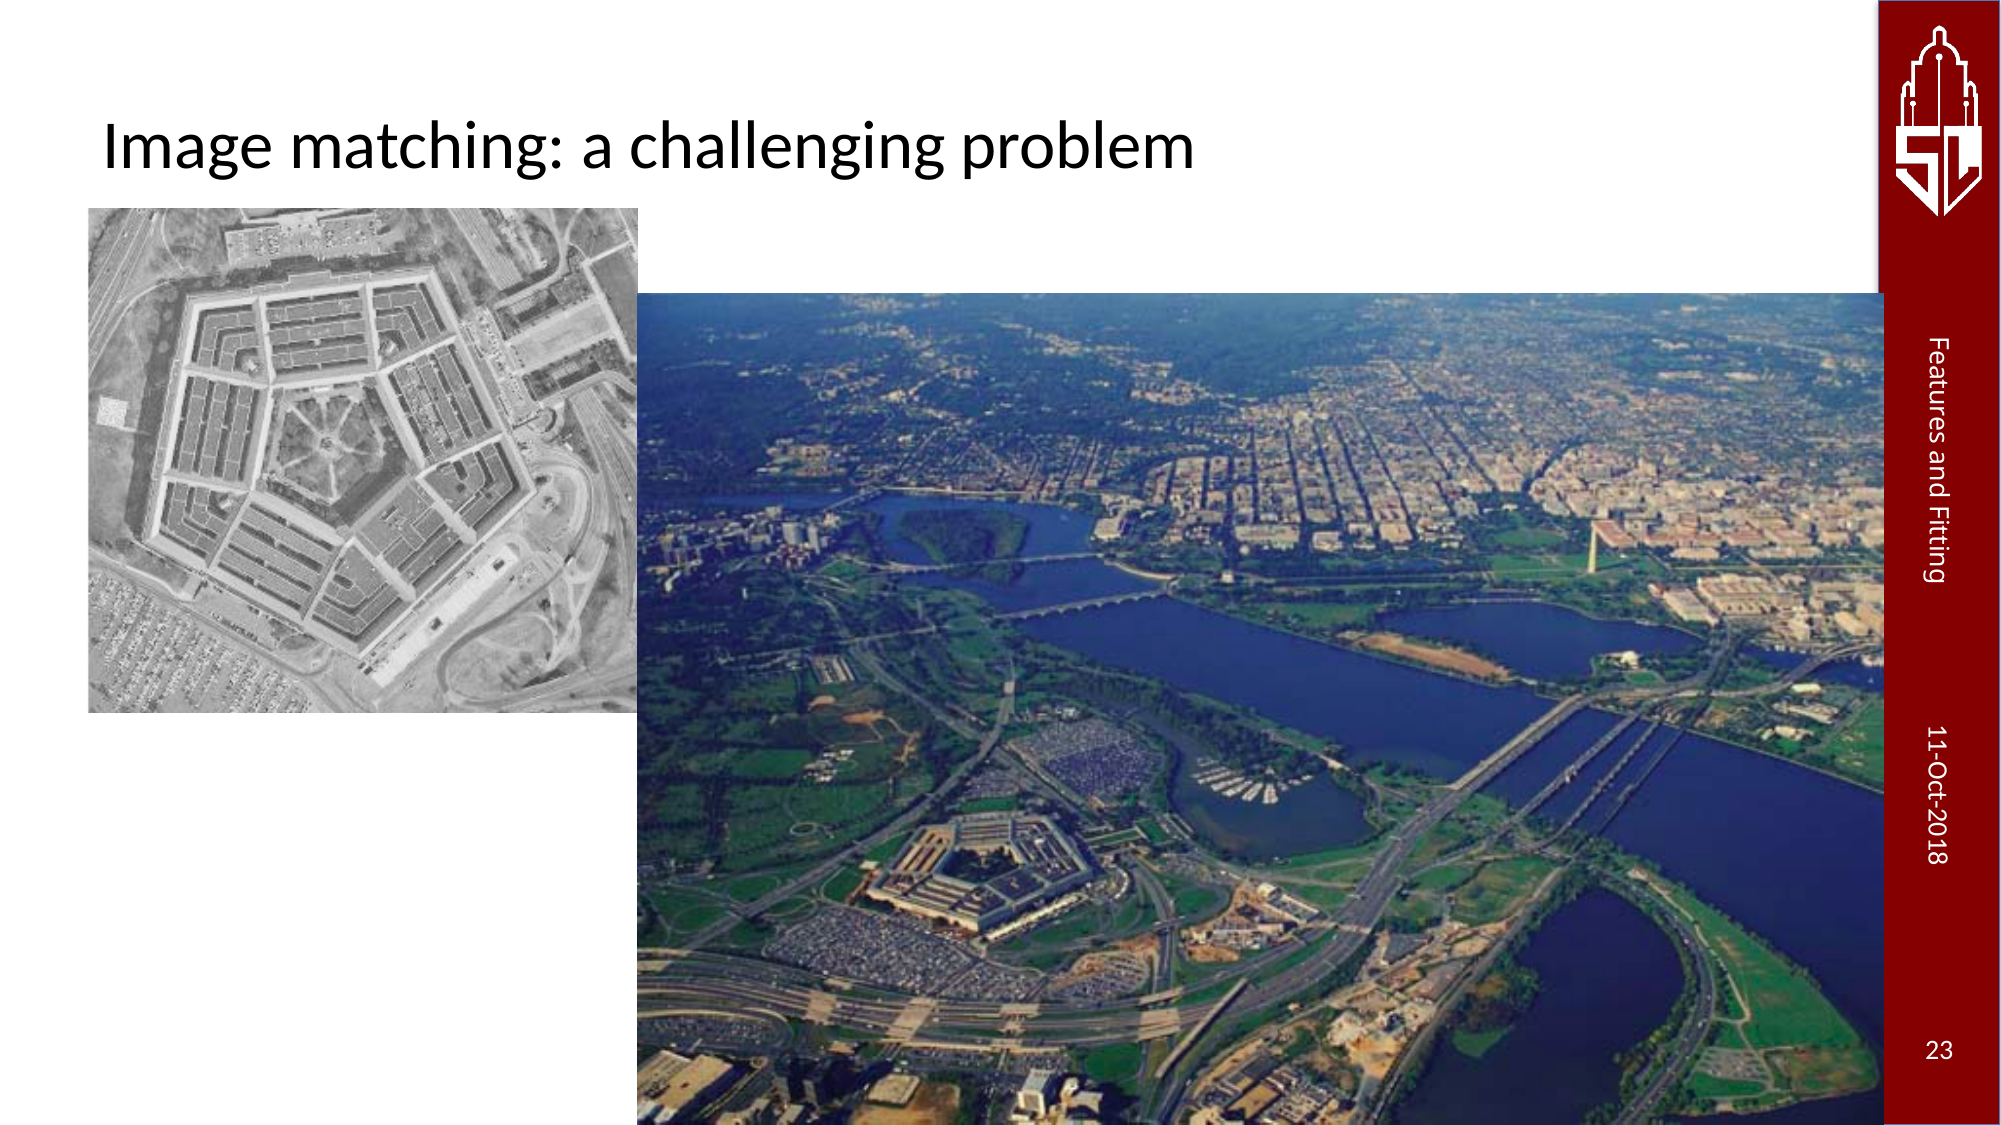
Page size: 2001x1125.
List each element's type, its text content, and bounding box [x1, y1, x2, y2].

picture [1896, 25, 1982, 217]
title Image matching: a challenging problem [87, 75, 1675, 208]
picture [87, 207, 1884, 1125]
